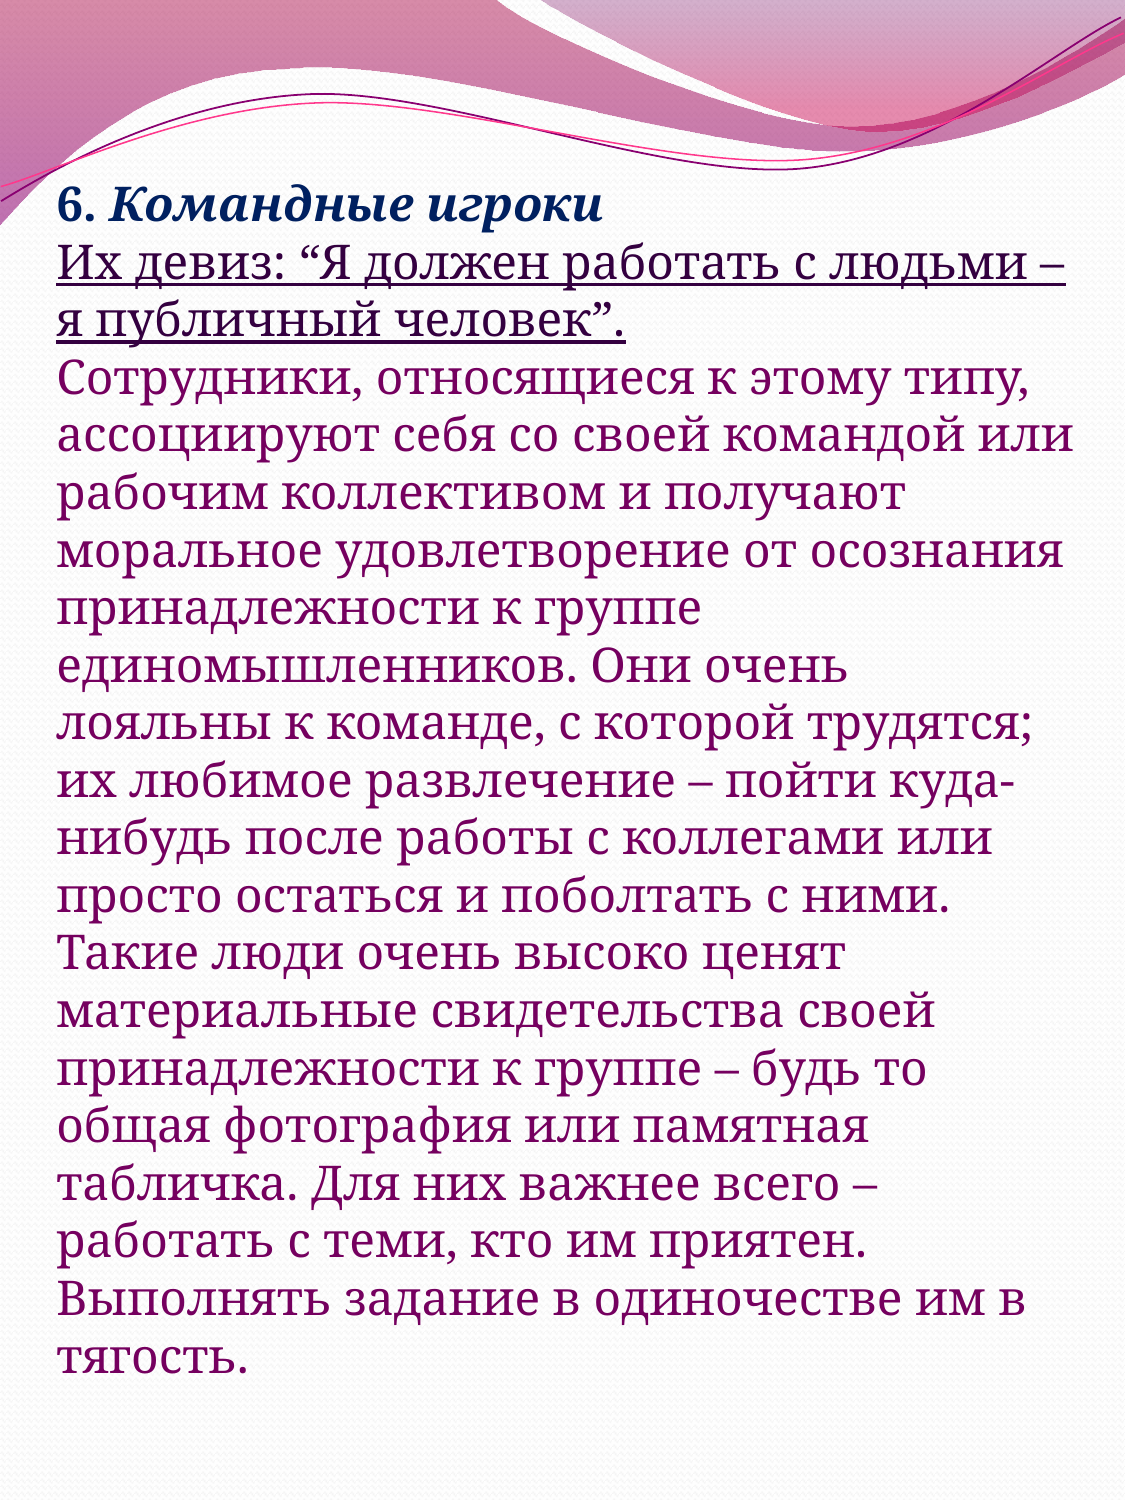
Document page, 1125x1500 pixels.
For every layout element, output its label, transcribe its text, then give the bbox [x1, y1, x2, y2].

title 6. Командные игроки Их девиз: “Я должен работать с людьми – я публичный человек”. Сотрудники, относящиеся к этому типу, ассоциируют себя со своей командой или рабочим коллективом и получают моральное удовлетворение от осознания принадлежности к группе единомышленников. Они очень лояльны к команде, с которой трудятся; их любимое развлечение – пойти куда-нибудь после работы с коллегами или просто остаться и поболтать с ними. Такие люди очень высоко ценят материальные свидетельства своей принадлежности к группе – будь то общая фотография или памятная табличка. Для них важнее всего – работать с теми, кто им приятен. Выполнять задание в одиночестве им в тягость. [56, 154, 1079, 1412]
